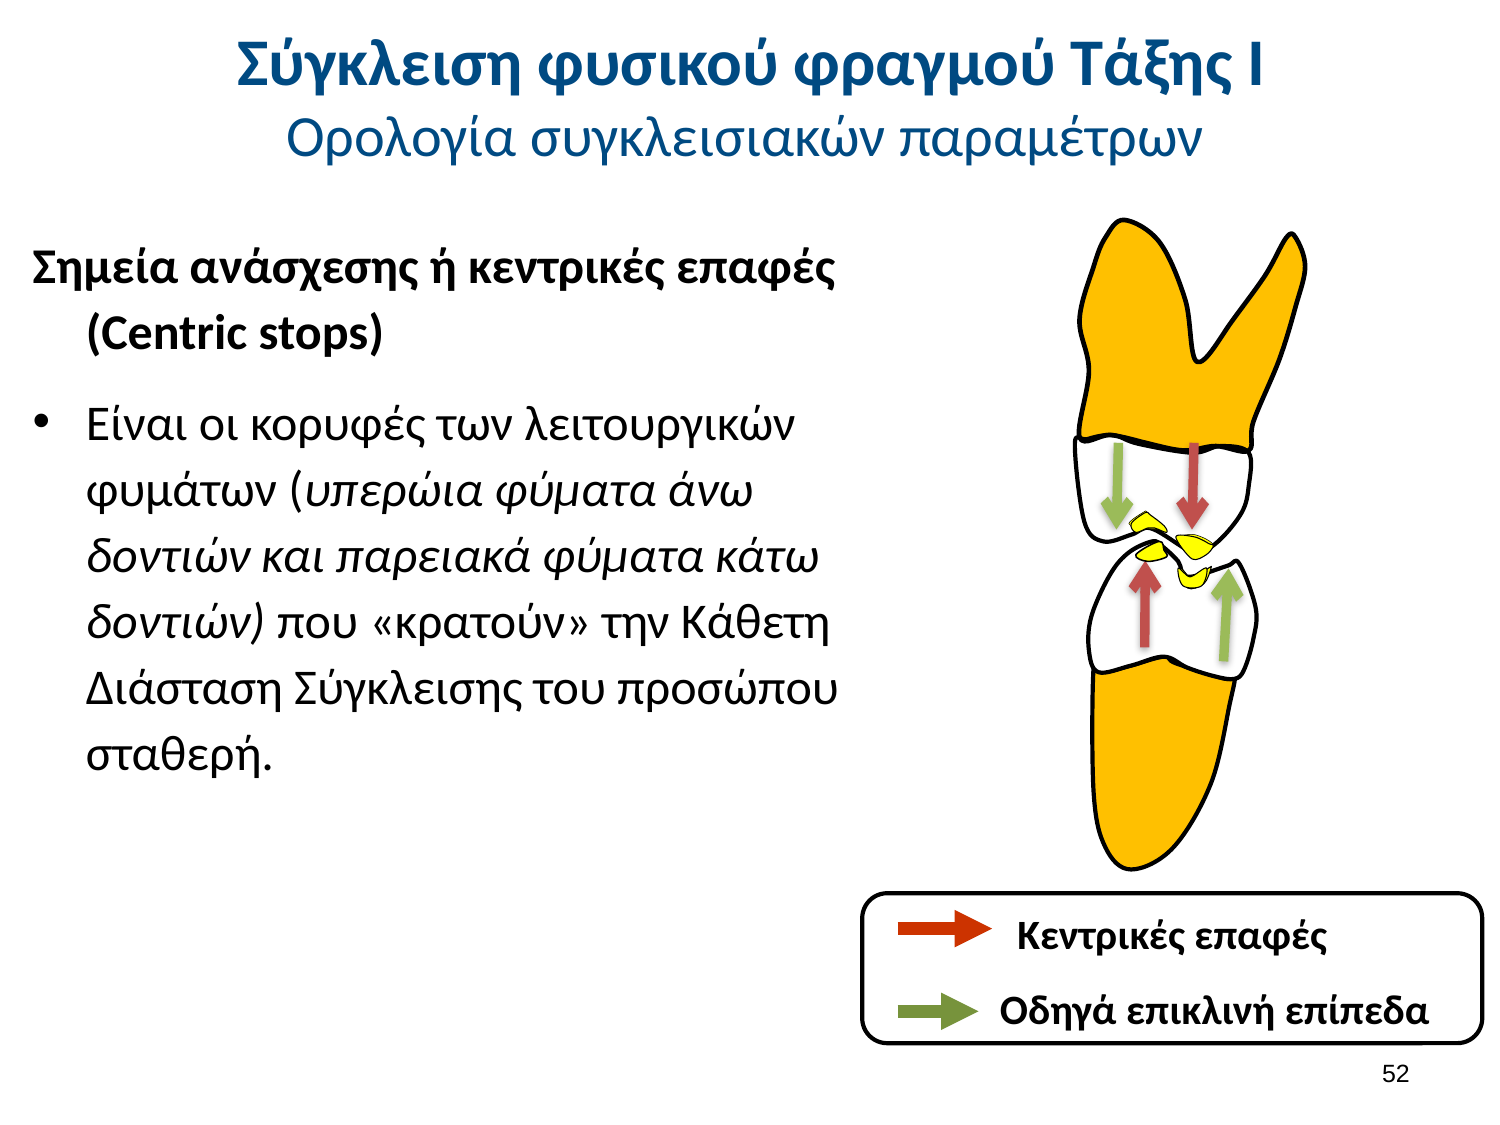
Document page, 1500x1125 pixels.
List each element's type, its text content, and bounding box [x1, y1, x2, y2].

list Σημεία ανάσχεσης ή κεντρικές επαφές (Centric stops) Είναι οι κορυφές των λειτουργικών φυμάτων (υπερώια φύματα άνω δοντιών και παρειακά φύματα κάτω δοντιών) που «κρατούν» την Κάθετη Διάσταση Σύγκλεισης του προσώπου σταθερή. [17, 219, 857, 1047]
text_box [1074, 219, 1306, 870]
slide_number 51 [1074, 1051, 1425, 1103]
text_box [861, 892, 1483, 1044]
title Σύγκλειση φυσικού φραγμού Τάξης Ι Ορολογία συγκλεισιακών παραμέτρων [76, 19, 1427, 169]
